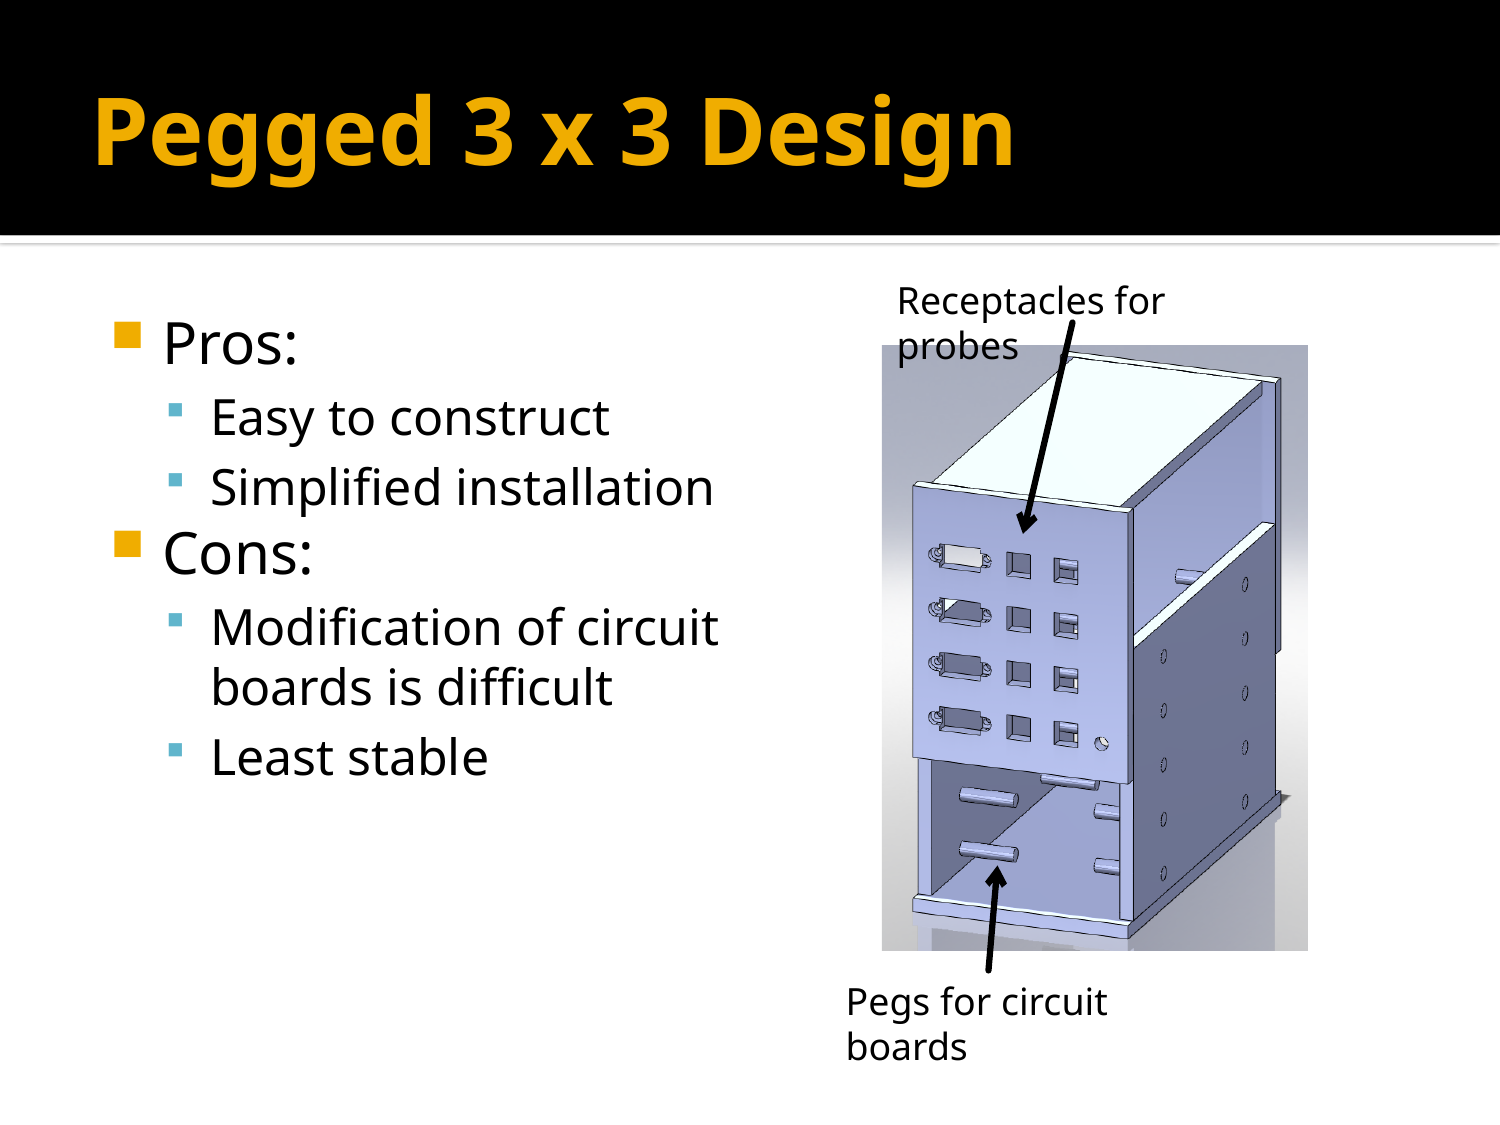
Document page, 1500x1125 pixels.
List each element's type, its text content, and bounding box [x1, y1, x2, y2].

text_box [941, 403, 1154, 453]
list Pros: Easy to construct Simplified installation Cons: Modification of circuit boards is difficult Least stable [75, 291, 738, 1050]
title Pegged 3 x 3 Design [75, 24, 1425, 231]
text_box Receptacles for probes [881, 269, 1266, 345]
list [881, 345, 1308, 951]
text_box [940, 913, 1046, 923]
text_box Pegs for circuit boards [830, 970, 1236, 1076]
